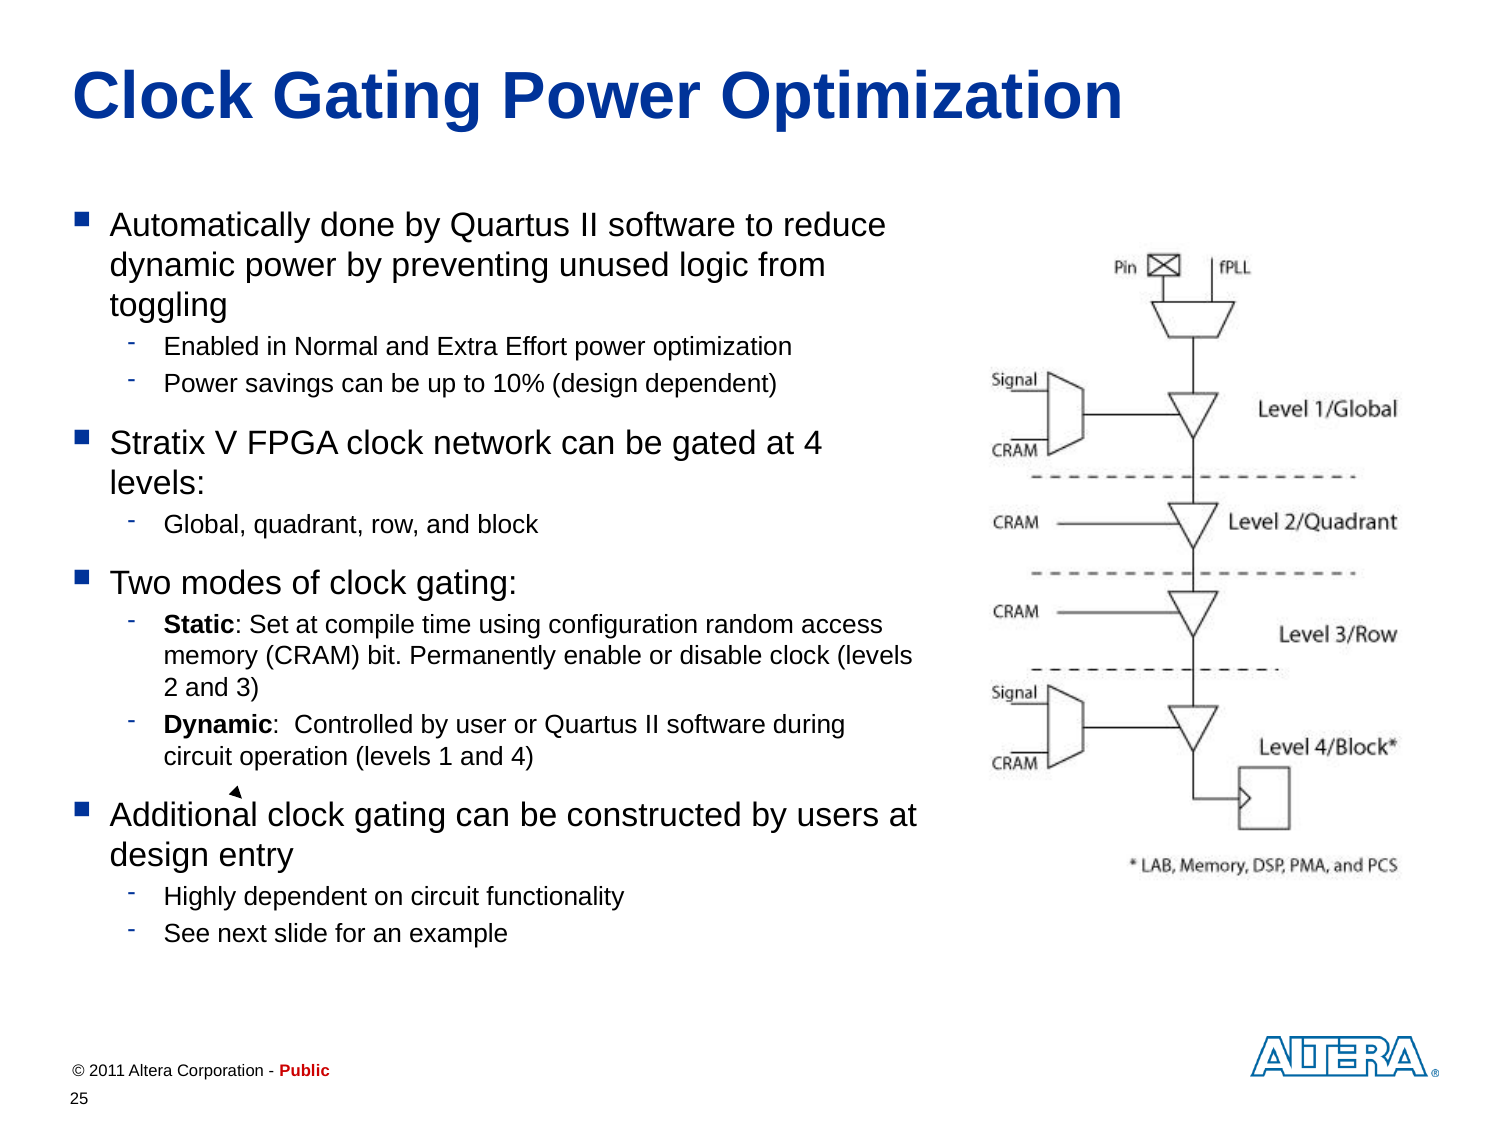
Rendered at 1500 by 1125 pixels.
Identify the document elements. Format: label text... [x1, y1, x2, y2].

title Clock Gating Power Optimization [57, 44, 1425, 195]
picture [1250, 1036, 1439, 1077]
text_box [228, 785, 242, 799]
list Automatically done by Quartus II software to reduce dynamic power by preventing unused logic from toggling Enabled in Normal and Extra Effort power optimization Power savings can be up to 10% (design dependent) Stratix V FPGA clock network can be gated at 4 levels: Global, quadrant, row, and block Two modes of clock gating: Static: Set at compile time using configuration random access memory (CRAM) bit. Permanently enable or disable clock (levels 2 and 3) Dynamic: Controlled by user or Quartus II software during circuit operation (levels 1 and 4) Additional clock gating can be constructed by users at design entry Highly dependent on circuit functionality See next slide for an example [57, 194, 936, 963]
slide_number 25 [54, 1080, 170, 1125]
picture [976, 242, 1435, 883]
